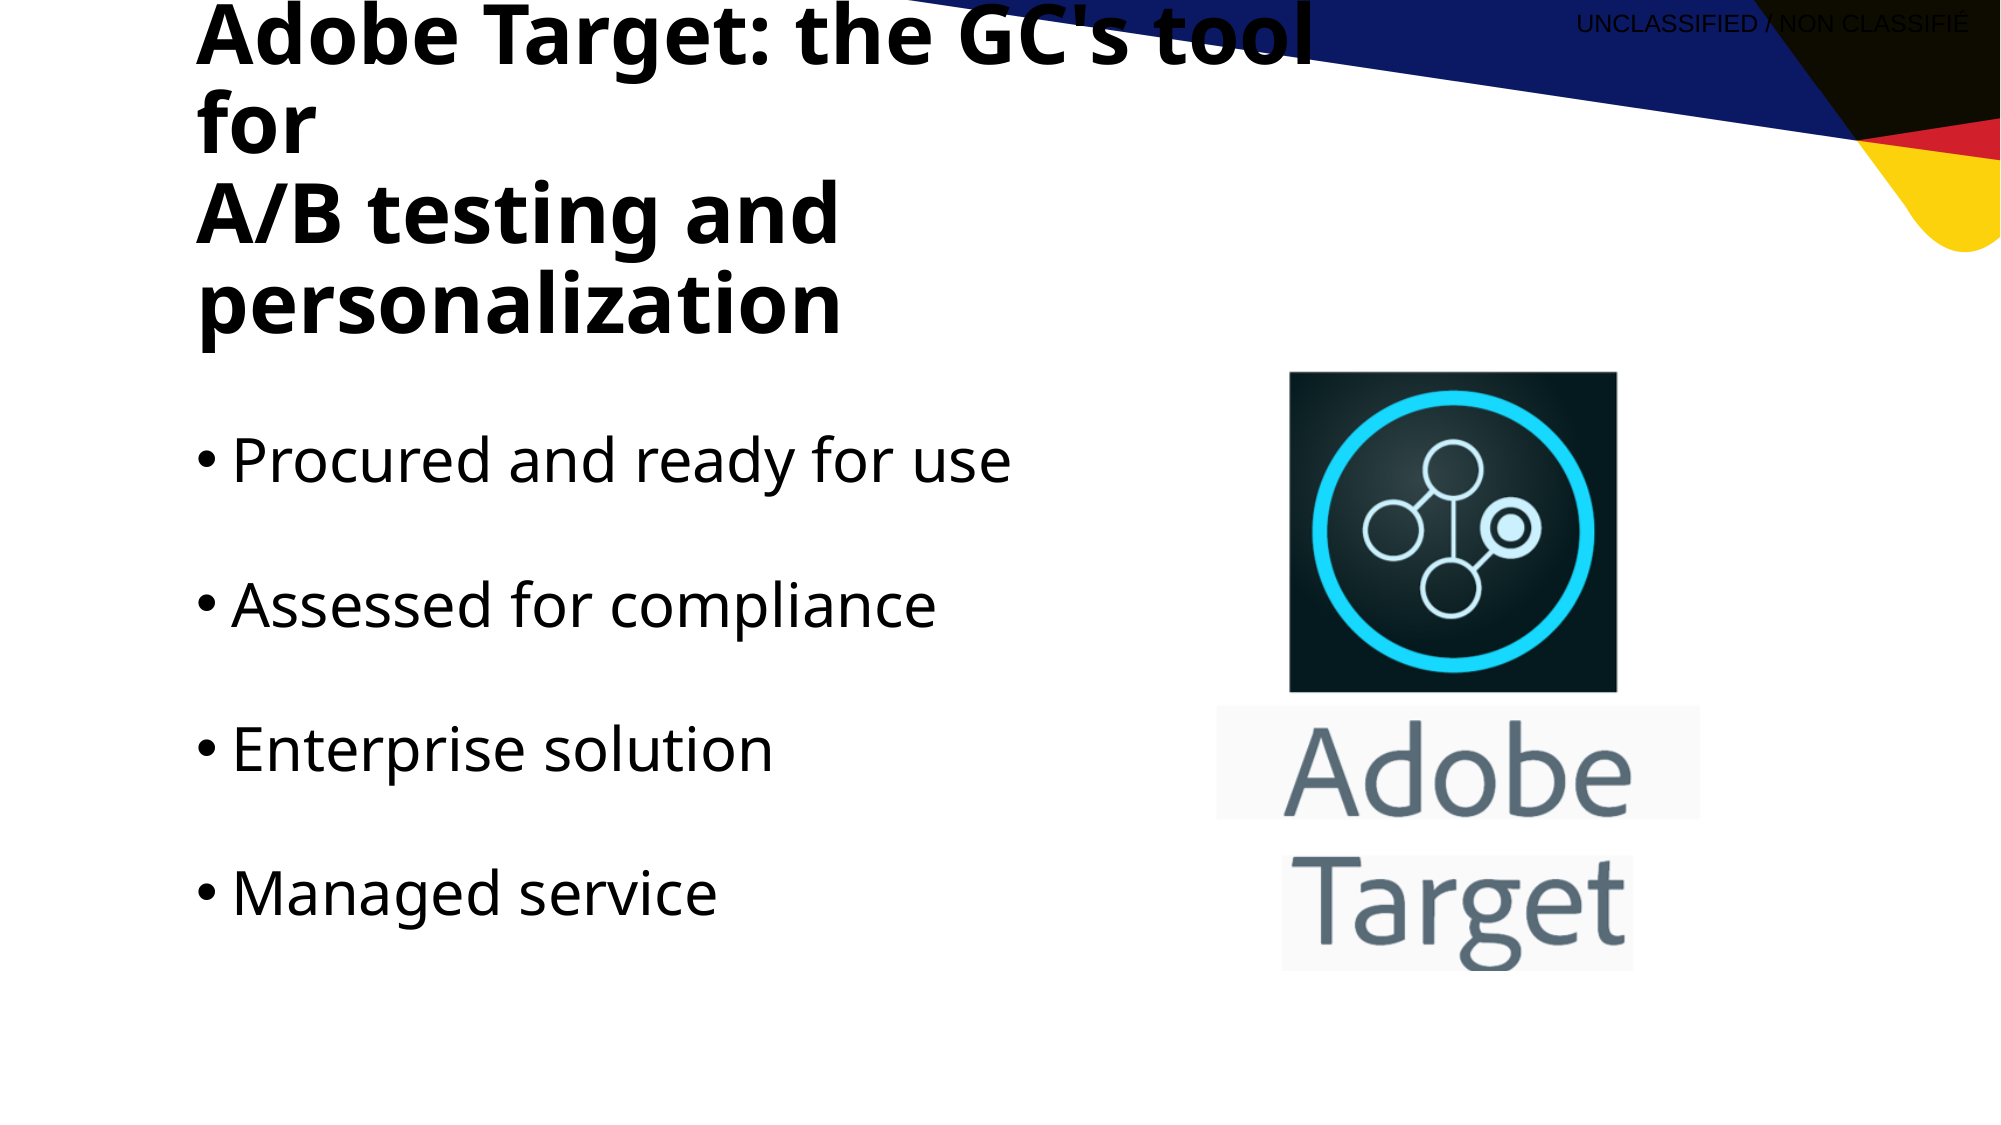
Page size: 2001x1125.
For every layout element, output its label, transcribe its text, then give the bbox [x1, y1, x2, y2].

title Adobe Target: the GC's tool for A/B testing and personalization [181, 96, 1471, 248]
list Procured and ready for use Assessed for compliance Enterprise solution Managed service [181, 362, 1048, 981]
picture [0, 0, 2001, 1125]
